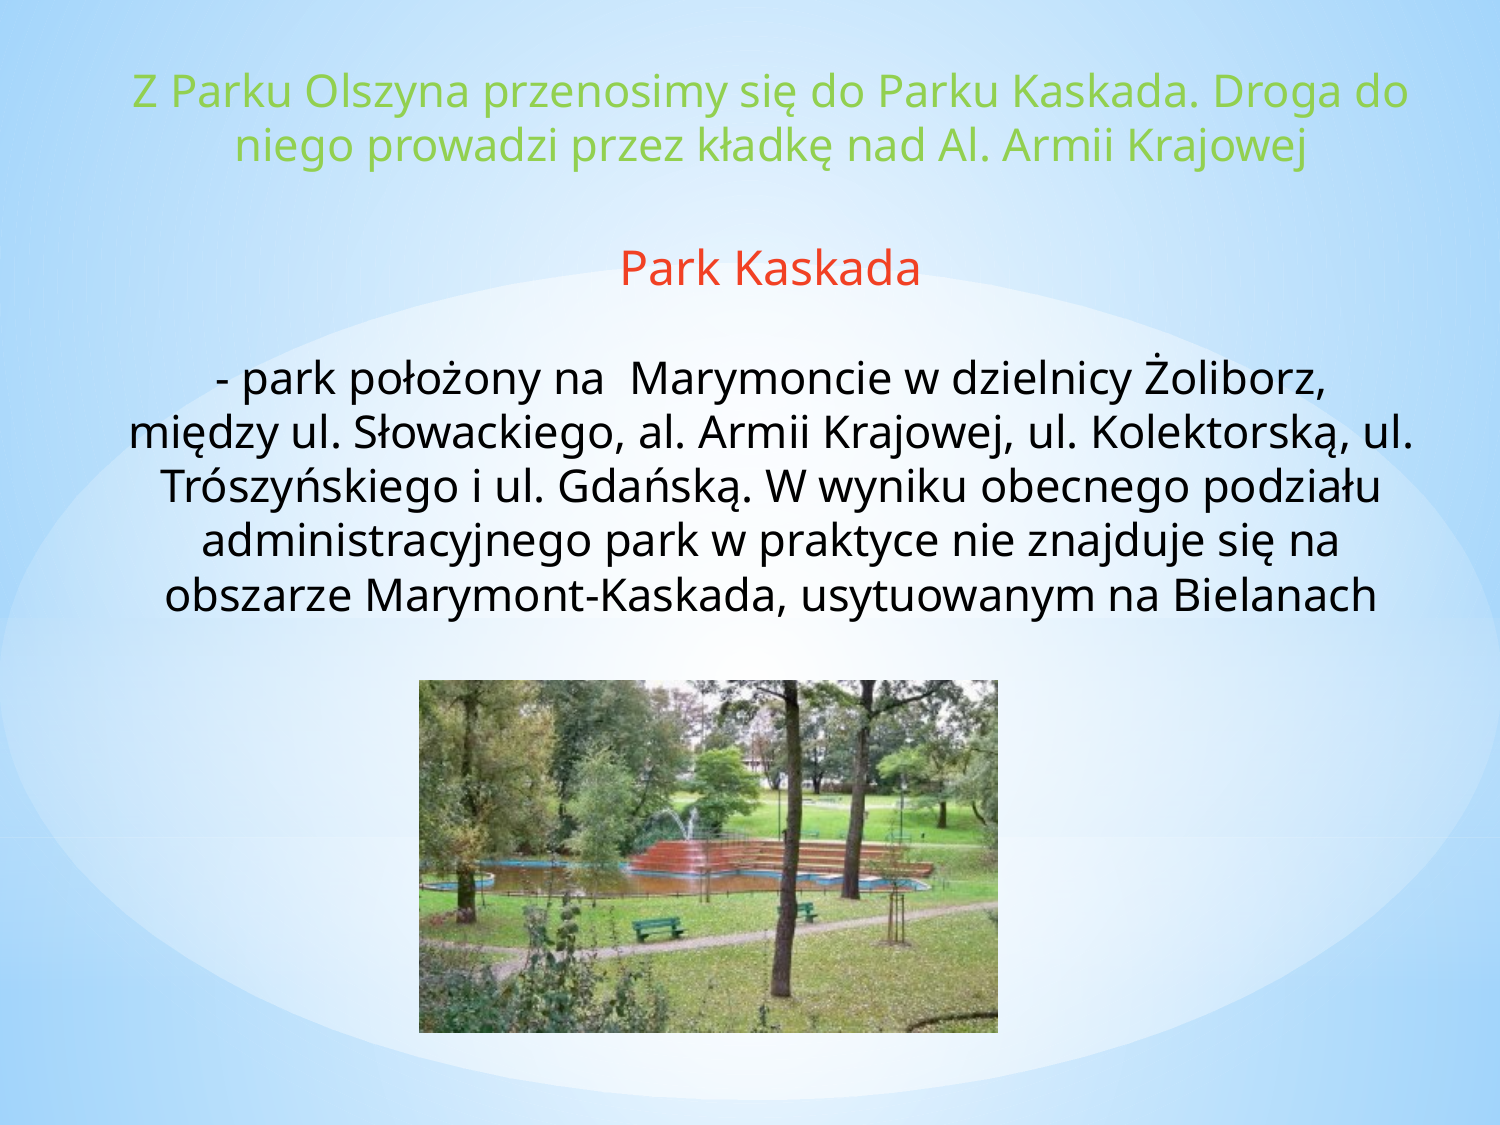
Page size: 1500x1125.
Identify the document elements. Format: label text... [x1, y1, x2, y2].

list Z Parku Olszyna przenosimy się do Parku Kaskada. Droga do niego prowadzi przez kładkę nad Al. Armii Krajowej Park Kaskada - park położony na Marymoncie w dzielnicy Żoliborz, między ul. Słowackiego, al. Armii Krajowej, ul. Kolektorską, ul. Trószyńskiego i ul. Gdańską. W wyniku obecnego podziału administracyjnego park w praktyce nie znajduje się na obszarze Marymont-Kaskada, usytuowanym na Bielanach [100, 54, 1436, 690]
picture [418, 680, 998, 1033]
